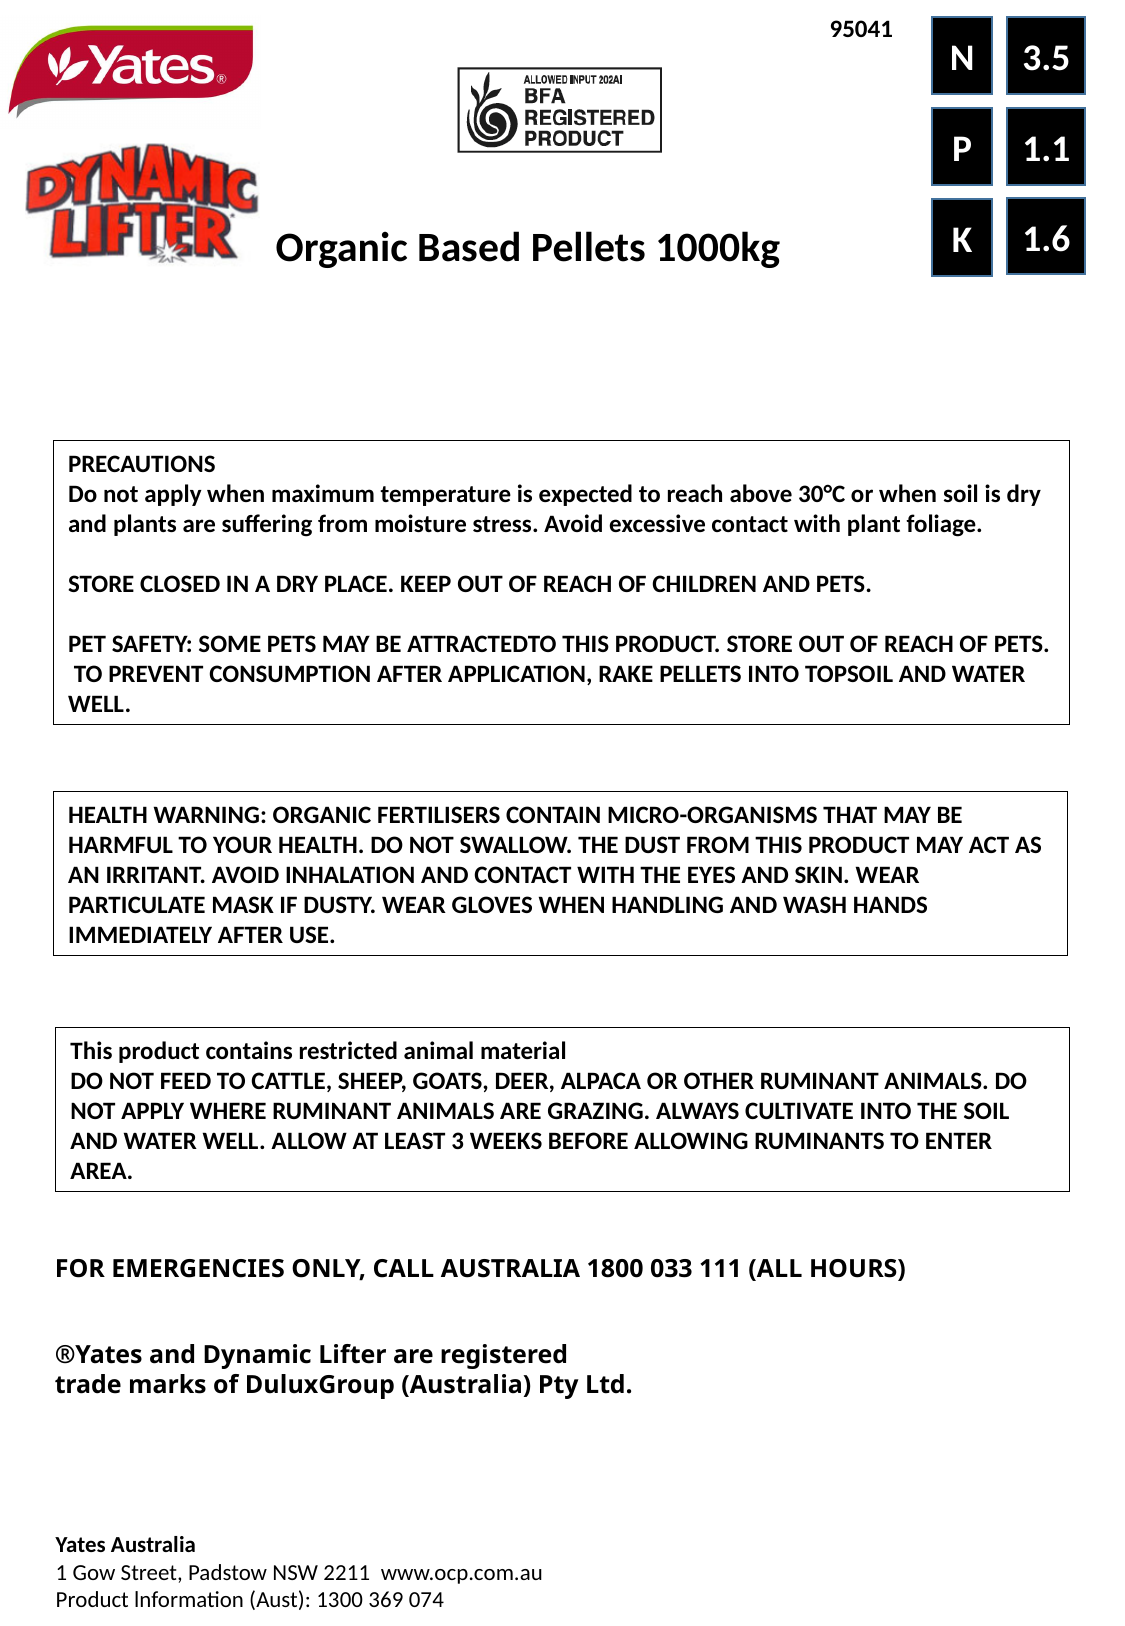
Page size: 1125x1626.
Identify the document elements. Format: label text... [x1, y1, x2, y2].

text_box This product contains restricted animal material DO NOT FEED TO CATTLE, SHEEP, GOATS, DEER, ALPACA OR OTHER RUMINANT ANIMALS. DO NOT APPLY WHERE RUMINANT ANIMALS ARE GRAZING. ALWAYS CULTIVATE INTO THE SOIL AND WATER WELL. ALLOW AT LEAST 3 WEEKS BEFORE ALLOWING RUMINANTS TO ENTER AREA. [55, 1027, 1070, 1192]
text_box PRECAUTIONS Do not apply when maximum temperature is expected to reach above 30°C or when soil is dry and plants are suffering from moisture stress. Avoid excessive contact with plant foliage. STORE CLOSED IN A DRY PLACE. KEEP OUT OF REACH OF CHILDREN AND PETS. PET SAFETY: SOME PETS MAY BE ATTRACTEDTO THIS PRODUCT. STORE OUT OF REACH OF PETS. TO PREVENT CONSUMPTION AFTER APPLICATION, RAKE PELLETS INTO TOPSOIL AND WATER WELL. [53, 440, 1070, 725]
text_box Yates Australia 1 Gow Street, Padstow NSW 2211 www.ocp.com.au Product lnformation (Aust): 1300 369 074 [40, 1522, 1071, 1620]
picture [440, 54, 693, 178]
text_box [932, 17, 1086, 277]
picture [0, 15, 268, 278]
text_box HEALTH WARNING: ORGANIC FERTILISERS CONTAIN MICRO-ORGANISMS THAT MAY BE HARMFUL TO YOUR HEALTH. DO NOT SWALLOW. THE DUST FROM THIS PRODUCT MAY ACT AS AN IRRITANT. AVOID INHALATION AND CONTACT WITH THE EYES AND SKIN. WEAR PARTICULATE MASK IF DUSTY. WEAR GLOVES WHEN HANDLING AND WASH HANDS IMMEDIATELY AFTER USE. [53, 791, 1068, 956]
text_box Organic Based Pellets 1000kg [268, 212, 1002, 278]
text_box ®Yates and Dynamic Lifter are registered trade marks of DuluxGroup (Australia) Pty Ltd. [39, 1330, 1083, 1406]
text_box FOR EMERGENCIES ONLY, CALL AUSTRALIA 1800 033 111 (ALL HOURS) [39, 1245, 1083, 1290]
text_box 95041 [814, 5, 949, 51]
